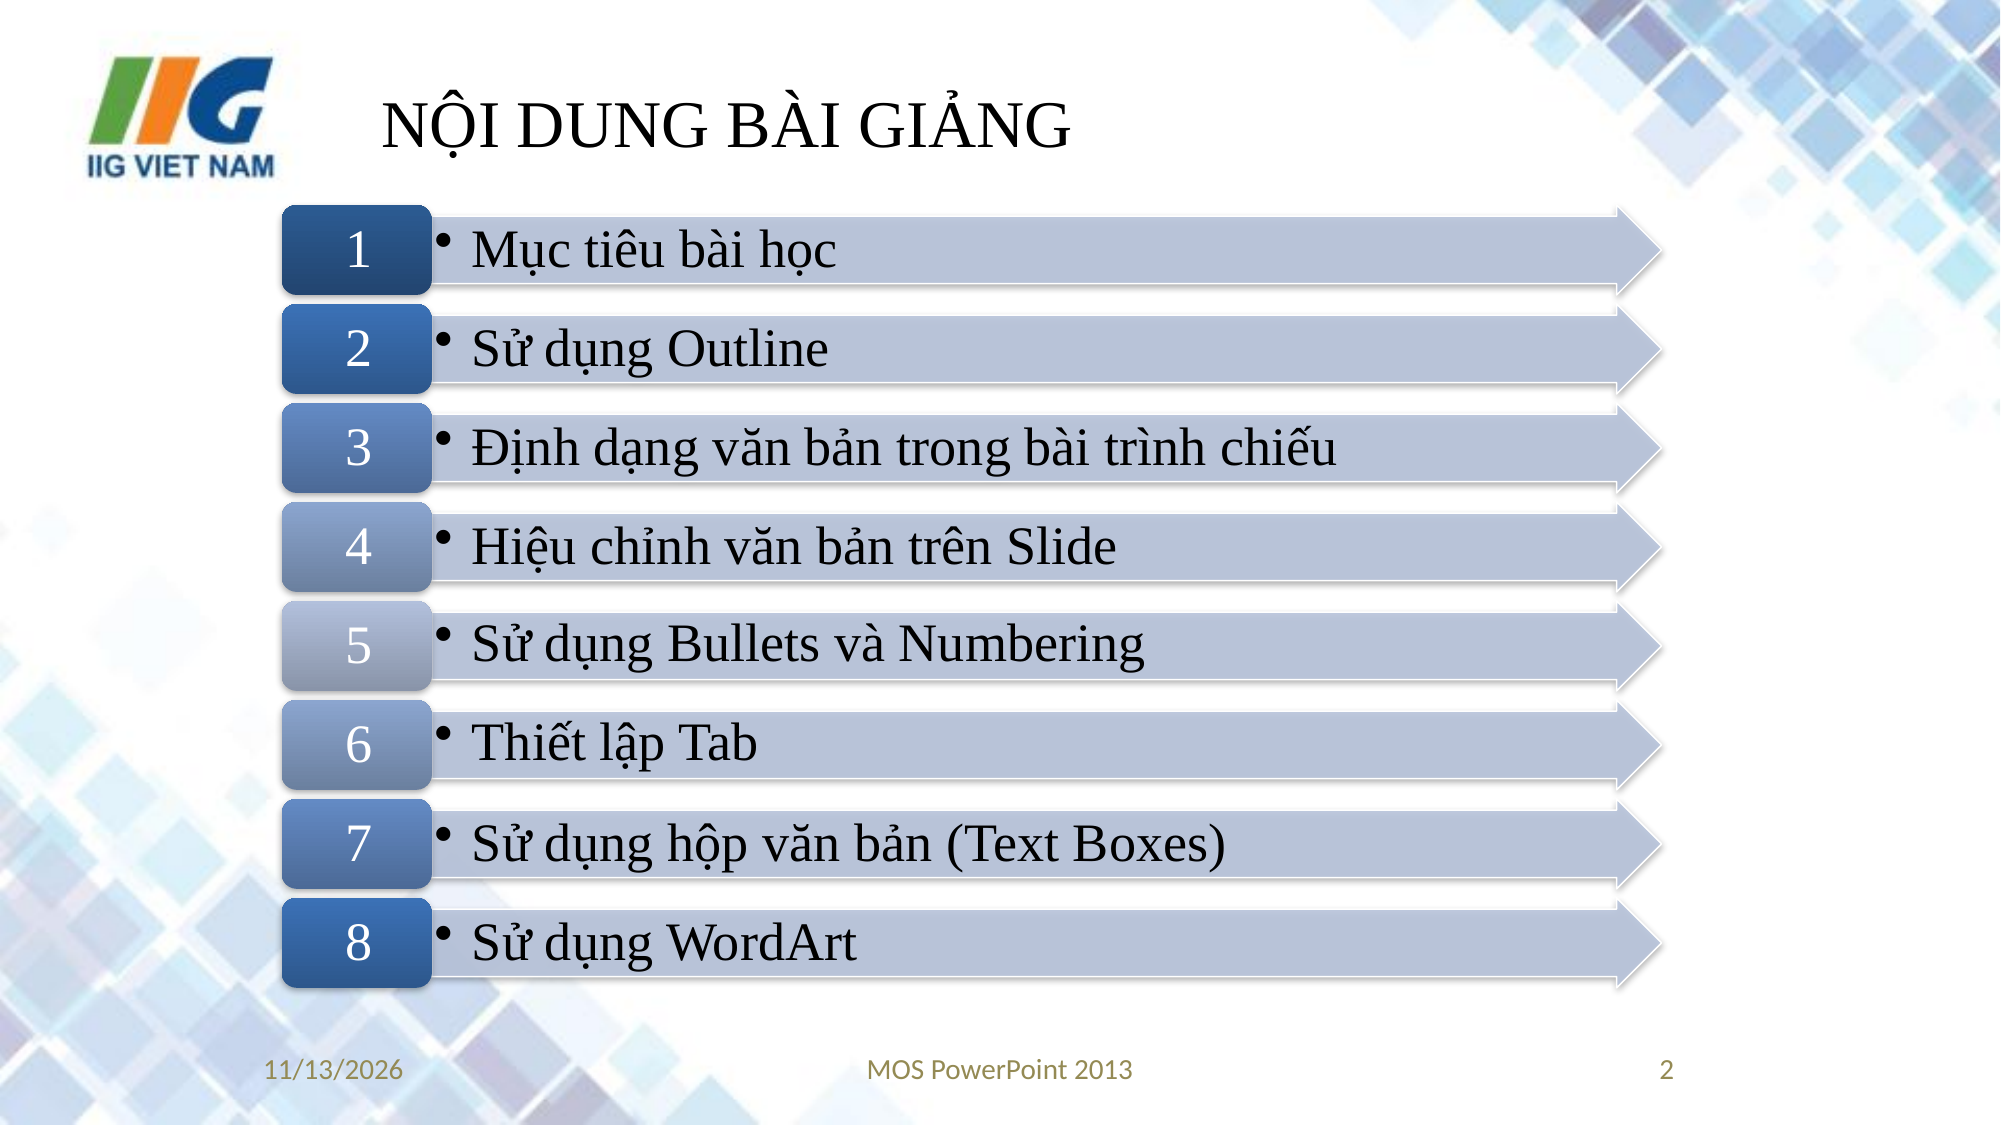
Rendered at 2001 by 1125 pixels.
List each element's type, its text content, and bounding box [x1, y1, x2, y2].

picture [0, 0, 2001, 1125]
slide_number 2 [1433, 1042, 1900, 1103]
title NỘI DUNG BÀI GIẢNG [366, 62, 1900, 180]
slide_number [99, 1042, 567, 1103]
footer MOS PowerPoint 2013 [683, 1042, 1317, 1103]
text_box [158, 204, 1785, 989]
